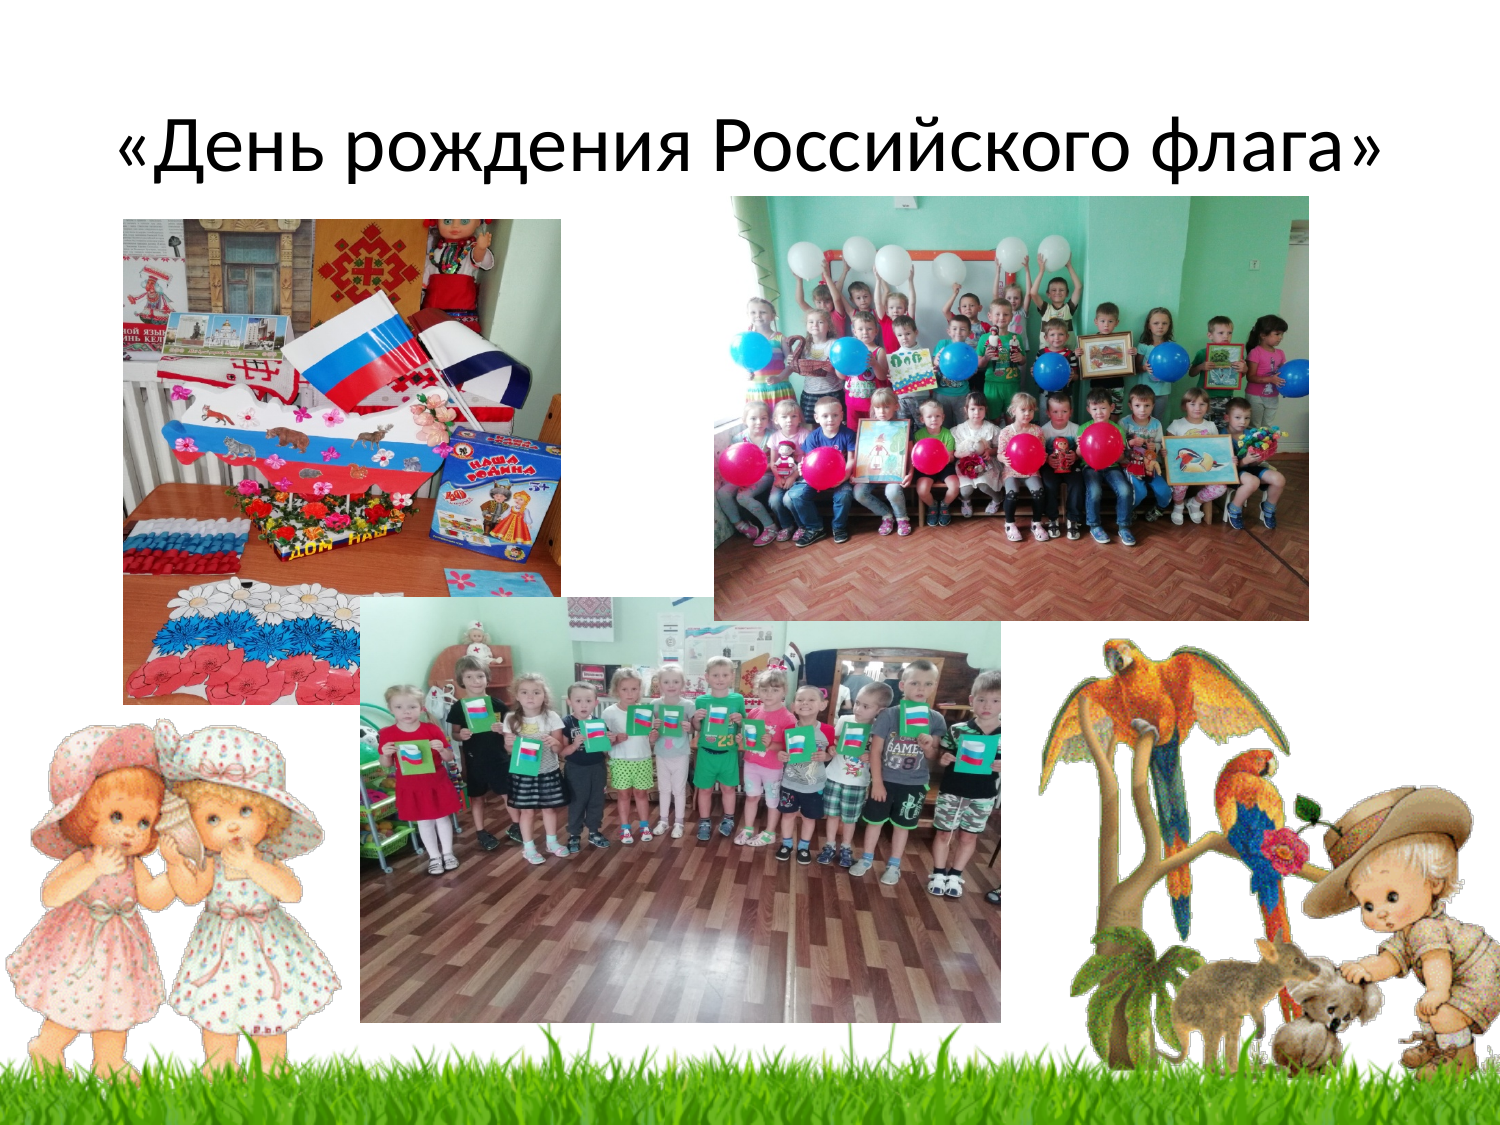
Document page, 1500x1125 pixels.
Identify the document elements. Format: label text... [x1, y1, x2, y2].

title «День рождения Российского флага» [75, 45, 1425, 233]
picture [0, 195, 1500, 1125]
